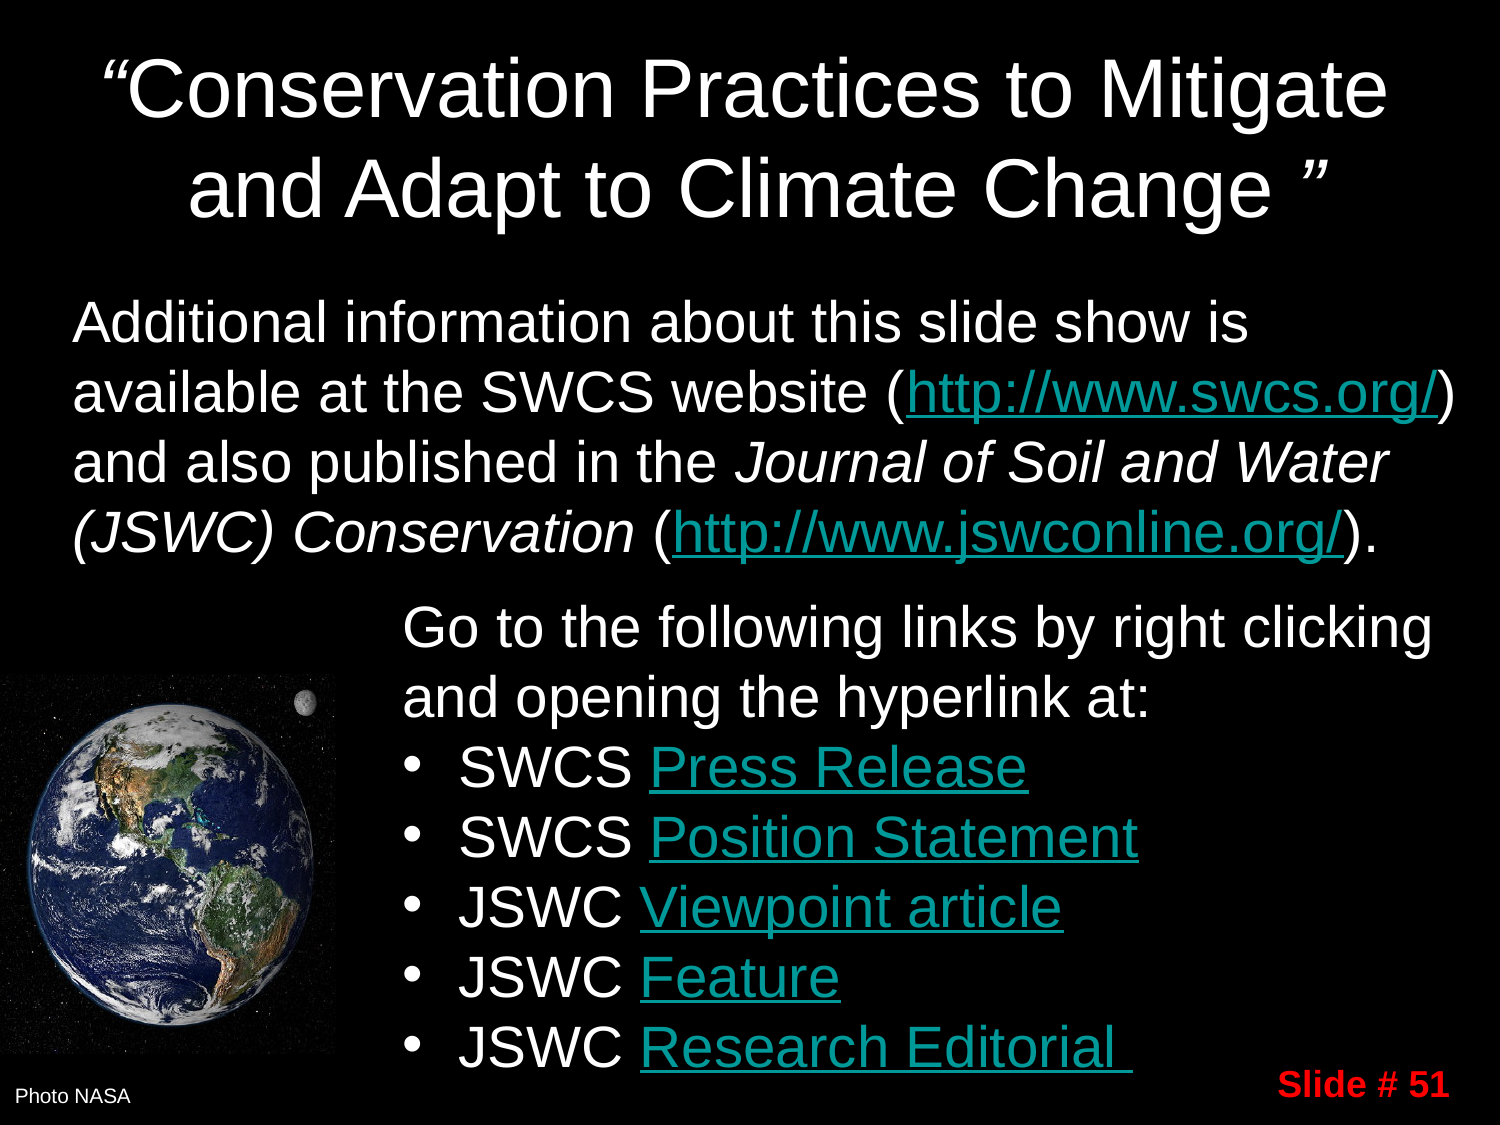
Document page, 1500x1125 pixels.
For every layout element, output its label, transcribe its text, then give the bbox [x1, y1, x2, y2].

text_box Additional information about this slide show is available at the SWCS website (http://www.swcs.org/) and also published in the Journal of Soil and Water (JSWC) Conservation (http://www.jswconline.org/). [0, 206, 1483, 641]
text_box Go to the following links by right clicking and opening the hyperlink at: SWCS Press Release SWCS Position Statement JSWC Viewpoint article JSWC Feature JSWC Research Editorial [312, 641, 1450, 1087]
text_box Slide # 51 [1262, 1053, 1481, 1113]
text_box “Conservation Practices to Mitigate and Adapt to Climate Change ” [0, 26, 1500, 334]
text_box Photo NASA [0, 1074, 188, 1115]
picture [0, 674, 336, 1054]
